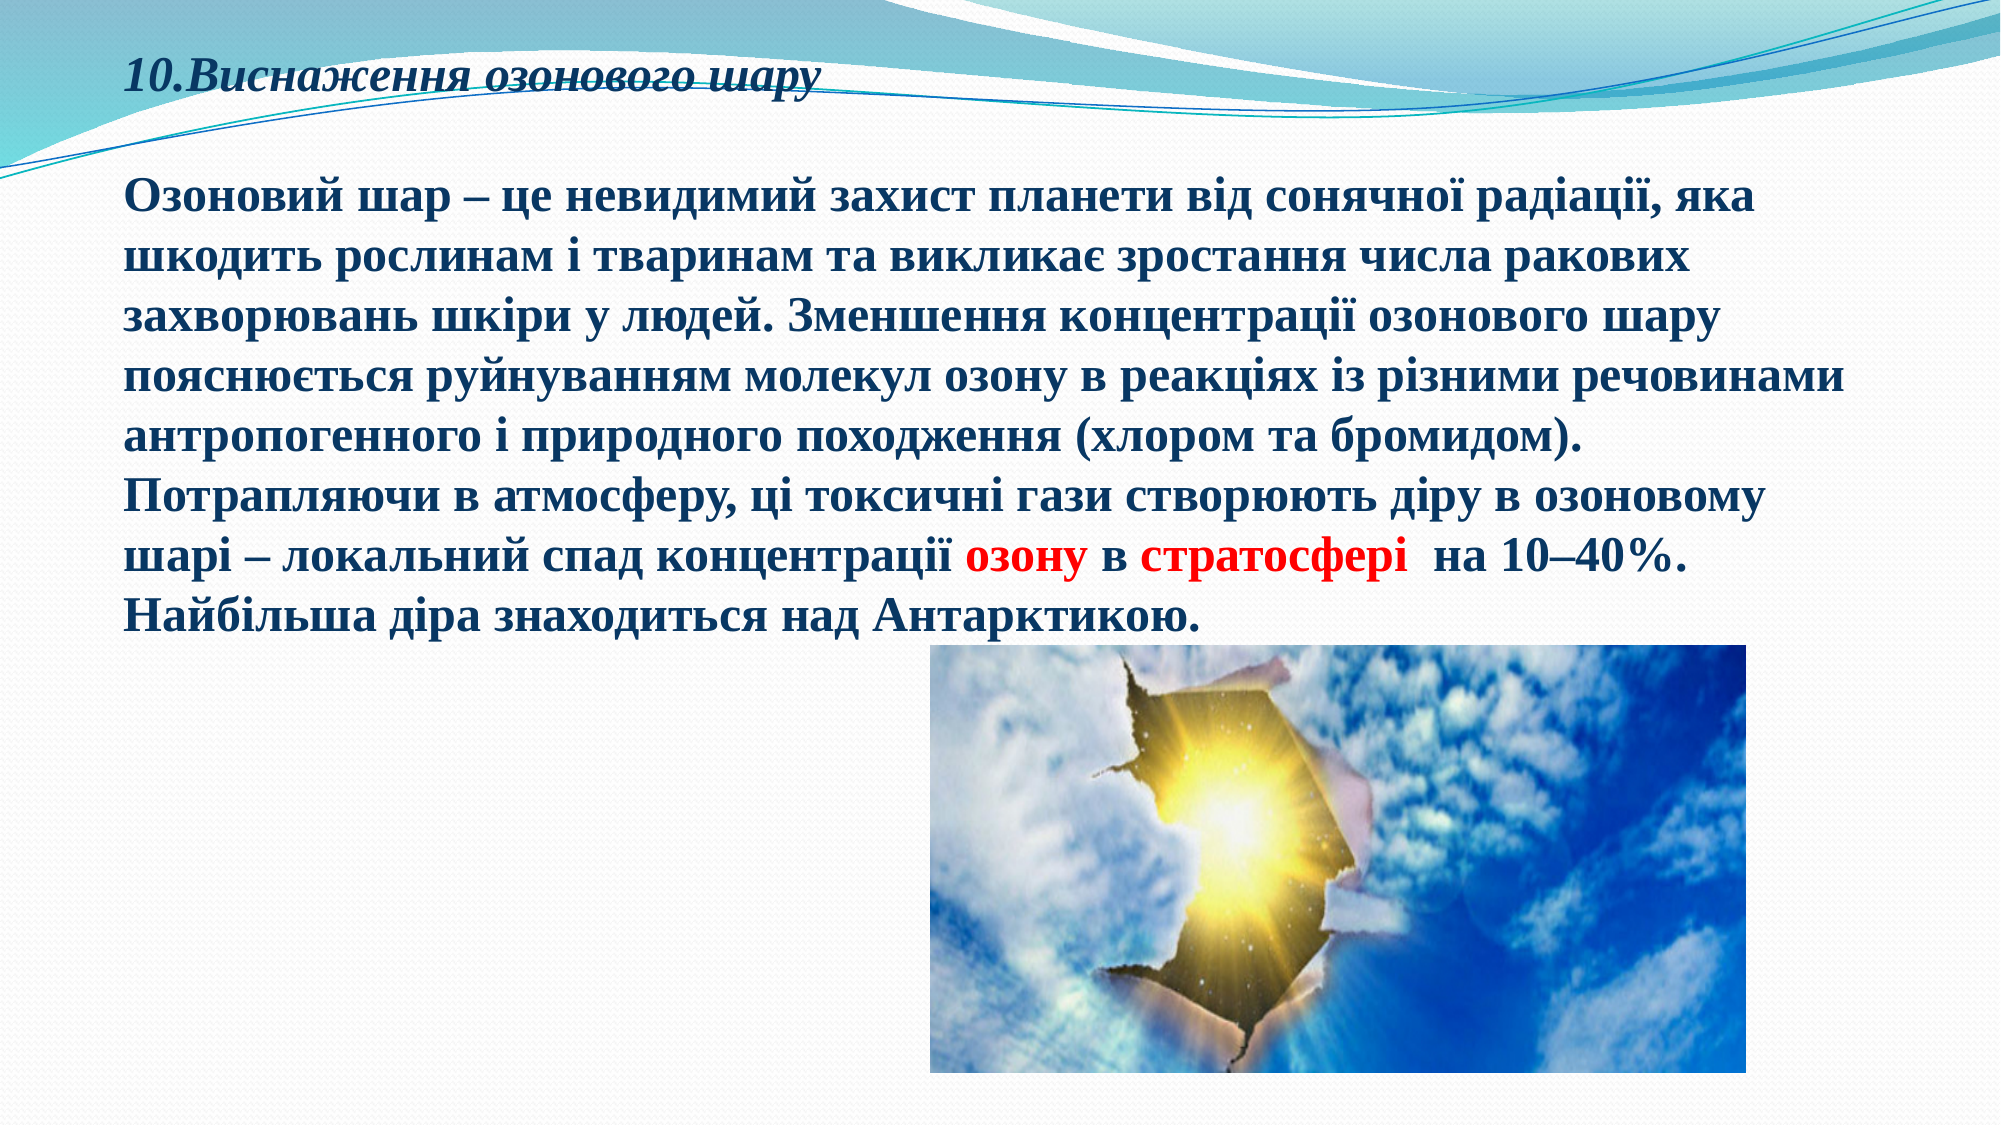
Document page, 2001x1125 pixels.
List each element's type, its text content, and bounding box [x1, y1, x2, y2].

text_box Виснаження озонового шару Озоновий шар – це невидимий захист планети від сонячної радіації, яка шкодить рослинам і тваринам та викликає зростання числа ракових захворювань шкіри у людей. Зменшення концентрації озонового шару пояснюється руйнуванням молекул озону в реакціях із різними речовинами антропогенного і природного походження (хлором та бромидом). Потрапляючи в атмосферу, ці токсичні гази створюють діру в озоновому шарі – локальний спад концентрації озону в стратосфері на 10–40%. Найбільша діра знаходиться над Антарктикою. [109, 34, 1864, 649]
picture [930, 644, 1746, 1073]
